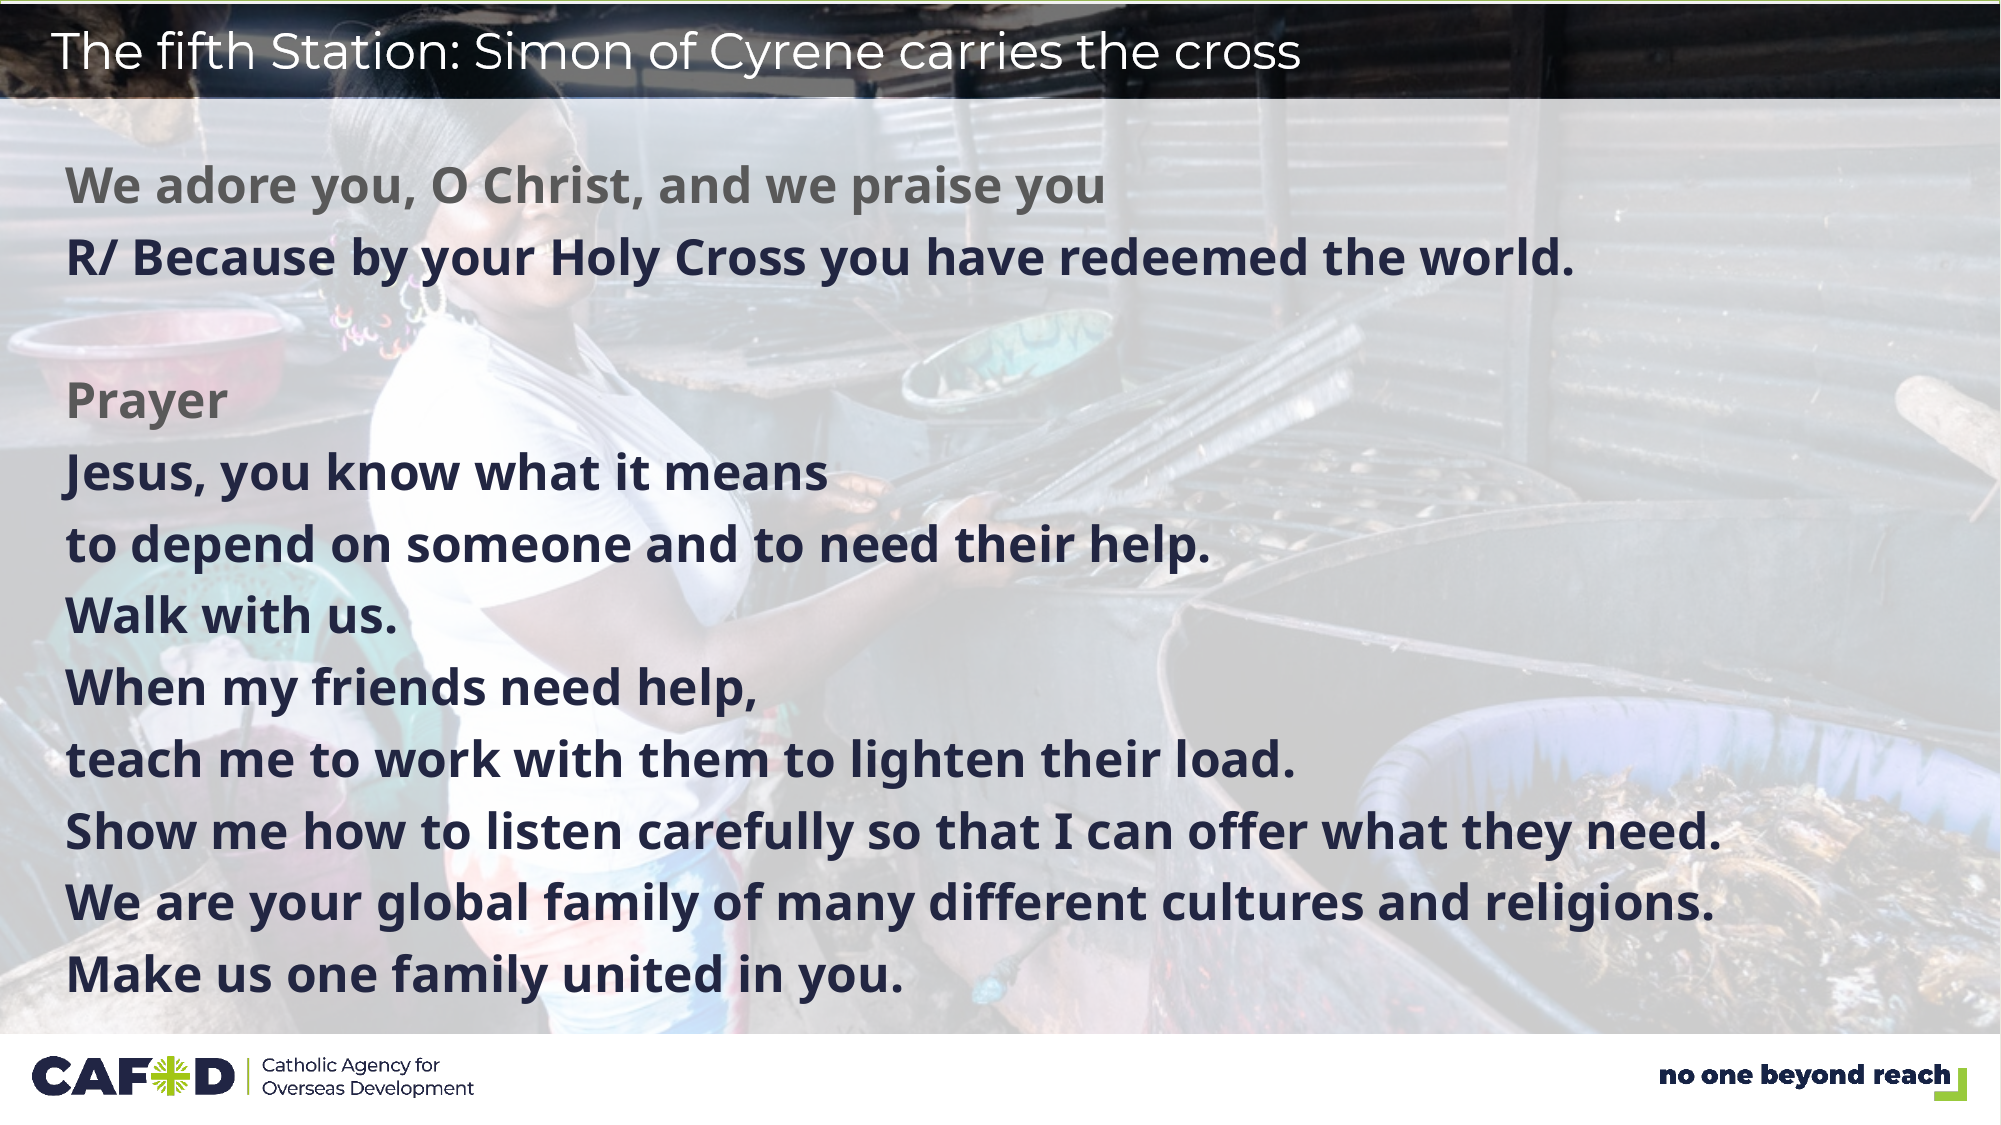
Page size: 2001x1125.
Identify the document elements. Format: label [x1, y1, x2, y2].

text_box [0, 1033, 2000, 1125]
picture [0, 4, 2000, 1033]
